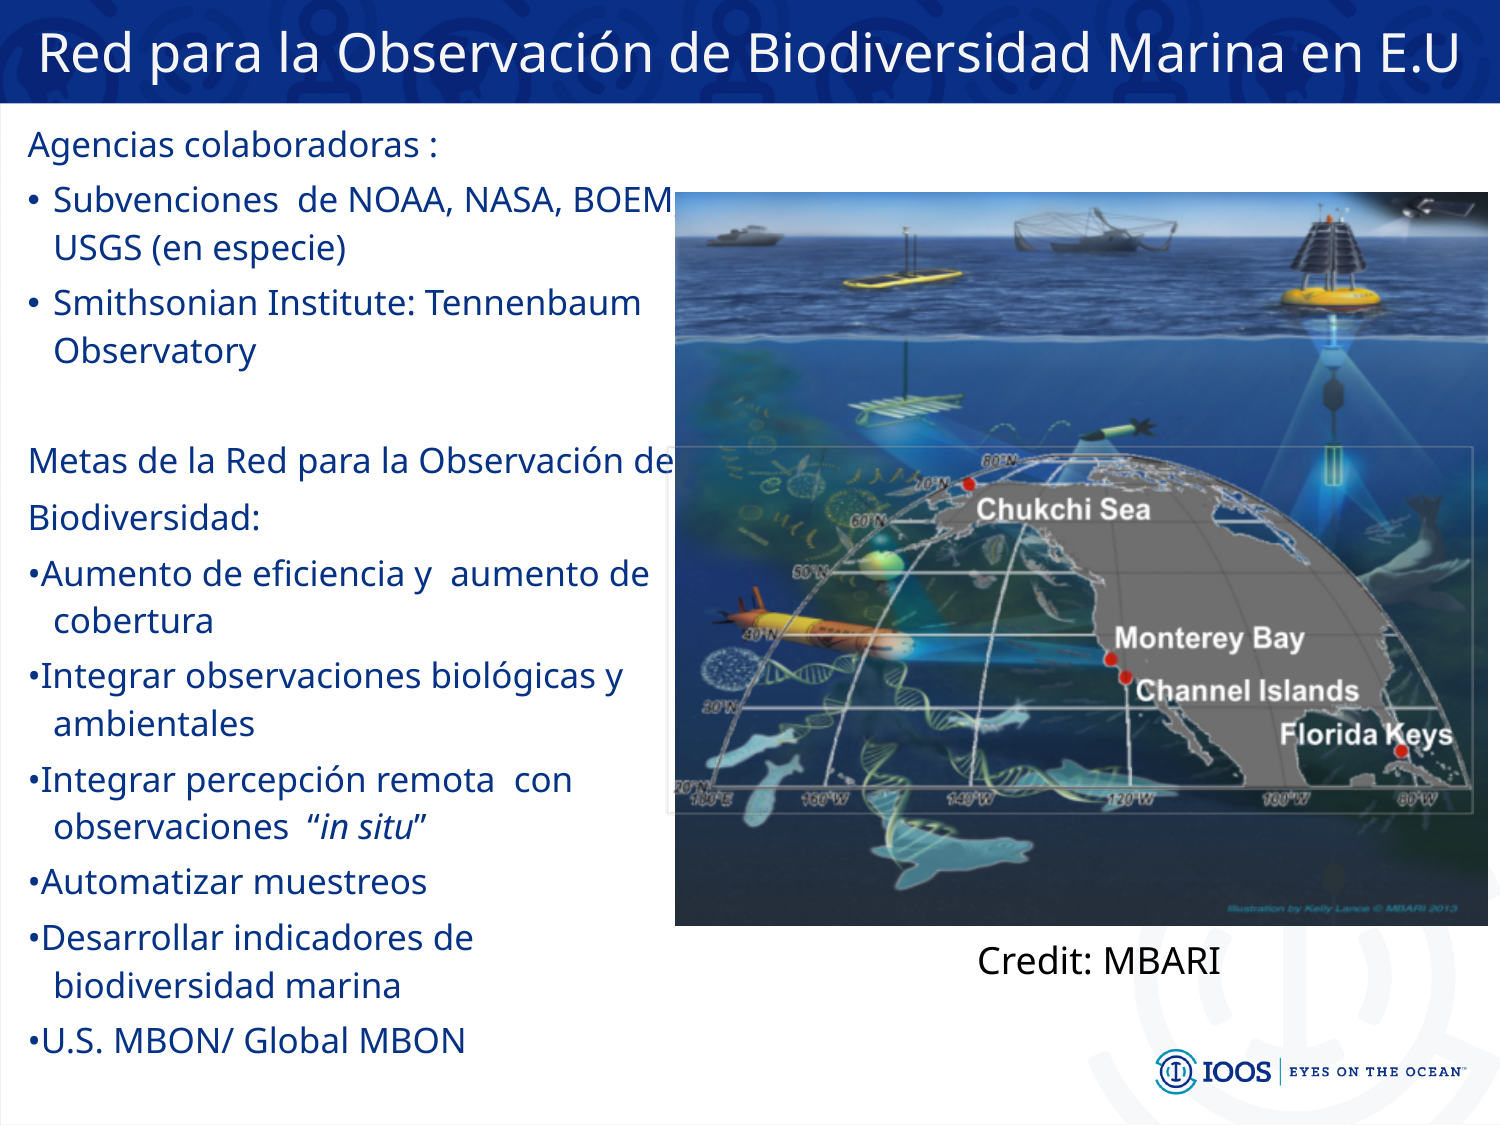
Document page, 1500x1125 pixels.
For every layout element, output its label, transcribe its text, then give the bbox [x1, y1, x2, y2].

title Red para la Observación de Biodiversidad Marina en E.U [0, 2, 1500, 100]
picture [0, 100, 1500, 1125]
list Agencias colaboradoras : Subvenciones de NOAA, NASA, BOEM; USGS (en especie) Smithsonian Institute: Tennenbaum Observatory Metas de la Red para la Observación de Biodiversidad: •Aumento de eficiencia y aumento de cobertura •Integrar observaciones biológicas y ambientales •Integrar percepción remota con observaciones “in situ” •Automatizar muestreos •Desarrollar indicadores de biodiversidad marina •U.S. MBON/ Global MBON [12, 112, 706, 1075]
text_box Credit: MBARI [962, 935, 1278, 990]
